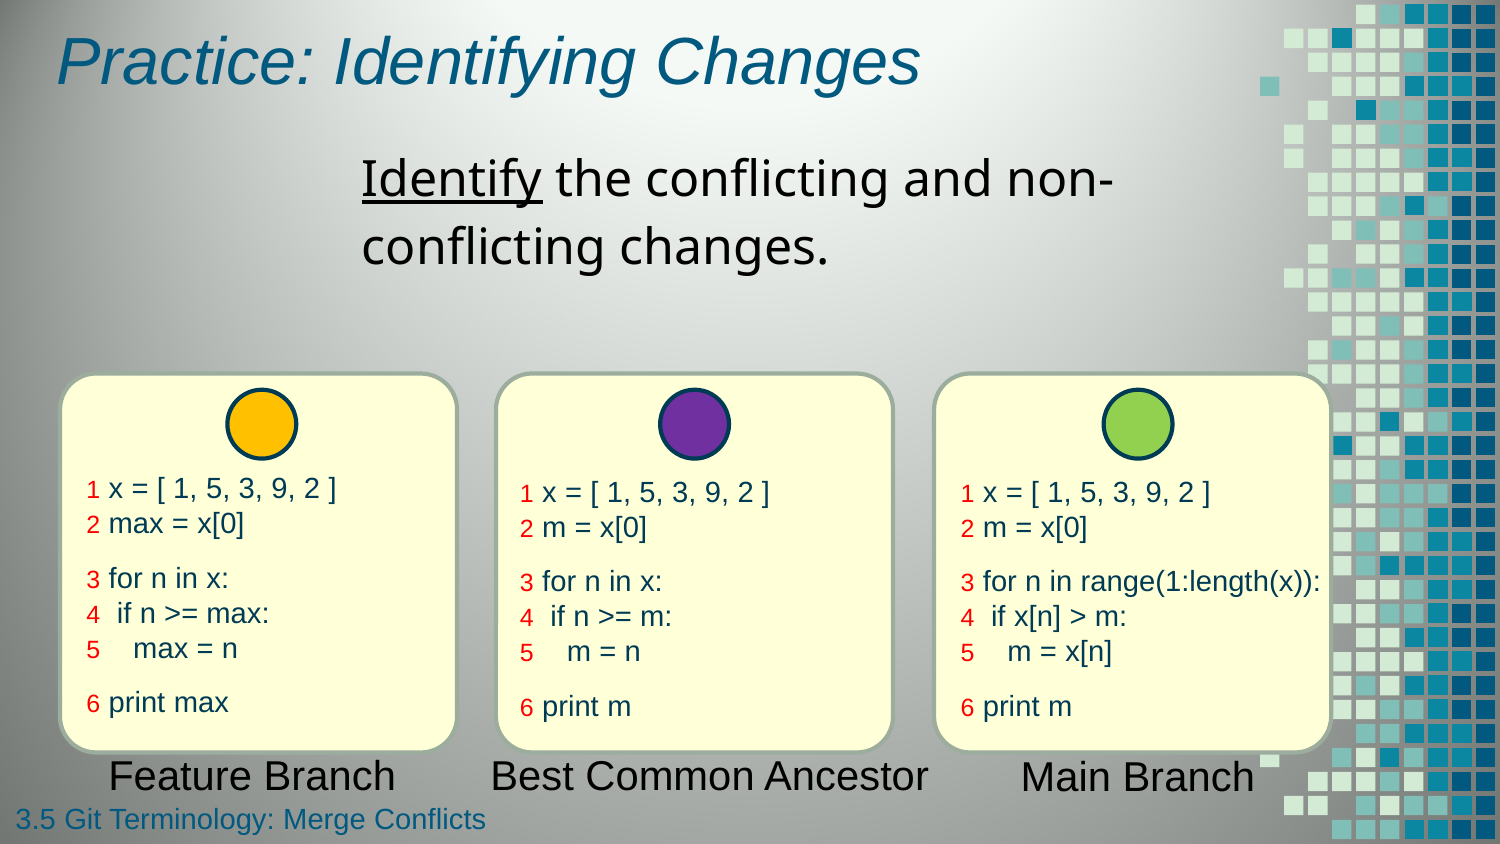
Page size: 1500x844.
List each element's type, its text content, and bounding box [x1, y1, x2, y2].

text_box [493, 371, 896, 741]
text_box [225, 387, 299, 461]
text_box Identify the conflicting and non-conflicting changes. [347, 138, 1199, 282]
text_box 1 x = [ 1, 5, 3, 9, 2 ] 2 m = x[0] 3 for n in range(1:length(x)): 4 if x[n] > m: 5 m = x[n] 6 print m [945, 465, 1343, 730]
text_box 1 x = [ 1, 5, 3, 9, 2 ] 2 m = x[0] 3 for n in x: 4 if n >= m: 5 m = n 6 print m [505, 465, 895, 730]
text_box 1 x = [ 1, 5, 3, 9, 2 ] 2 max = x[0] 3 for n in x: 4 if n >= max: 5 max = n 6 print max [71, 461, 461, 727]
title Practice: Identifying Changes [41, 0, 1326, 114]
text_box [931, 371, 1334, 755]
picture [0, 0, 1500, 844]
text_box [1101, 387, 1175, 461]
text_box Feature Branch [93, 741, 412, 793]
text_box Main Branch [1005, 741, 1271, 807]
text_box [658, 387, 732, 461]
text_box [57, 371, 460, 755]
text_box 3.5 Git Terminology: Merge Conflicts [0, 793, 503, 843]
text_box Best Common Ancestor [475, 741, 945, 807]
